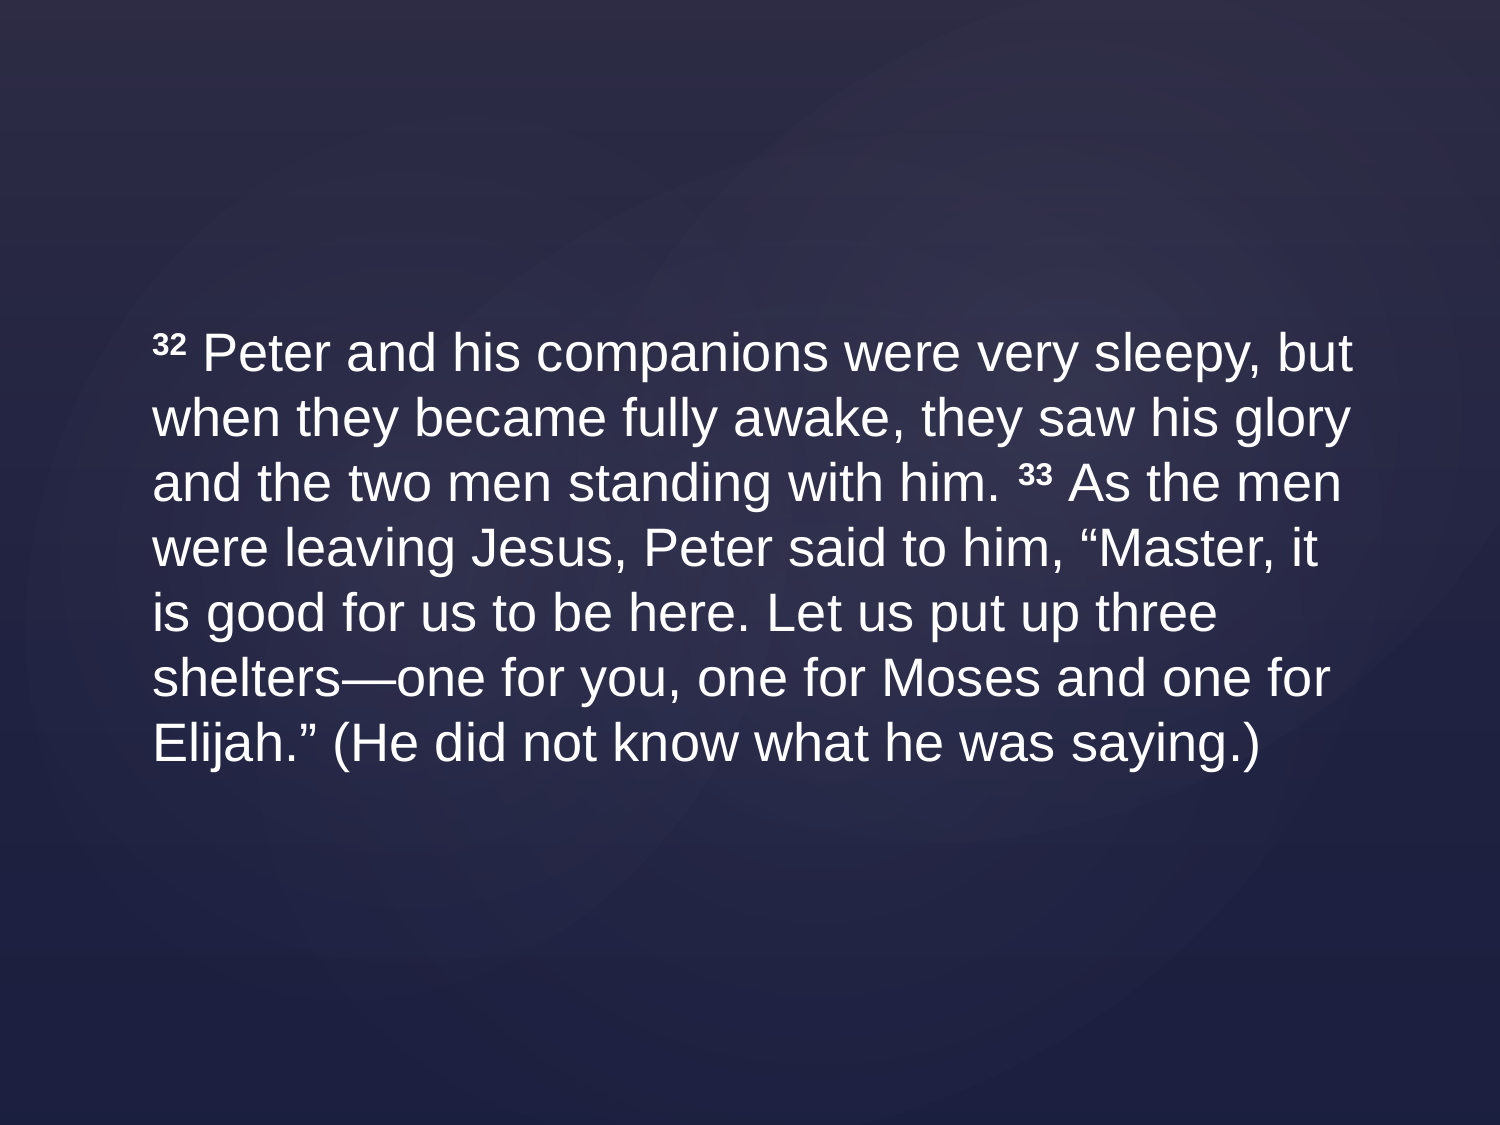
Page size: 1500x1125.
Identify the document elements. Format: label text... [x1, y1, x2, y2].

text_box 32 Peter and his companions were very sleepy, but when they became fully awake, they saw his glory and the two men standing with him. 33 As the men were leaving Jesus, Peter said to him, “Master, it is good for us to be here. Let us put up three shelters—one for you, one for Moses and one for Elijah.” (He did not know what he was saying.) [137, 310, 1384, 780]
